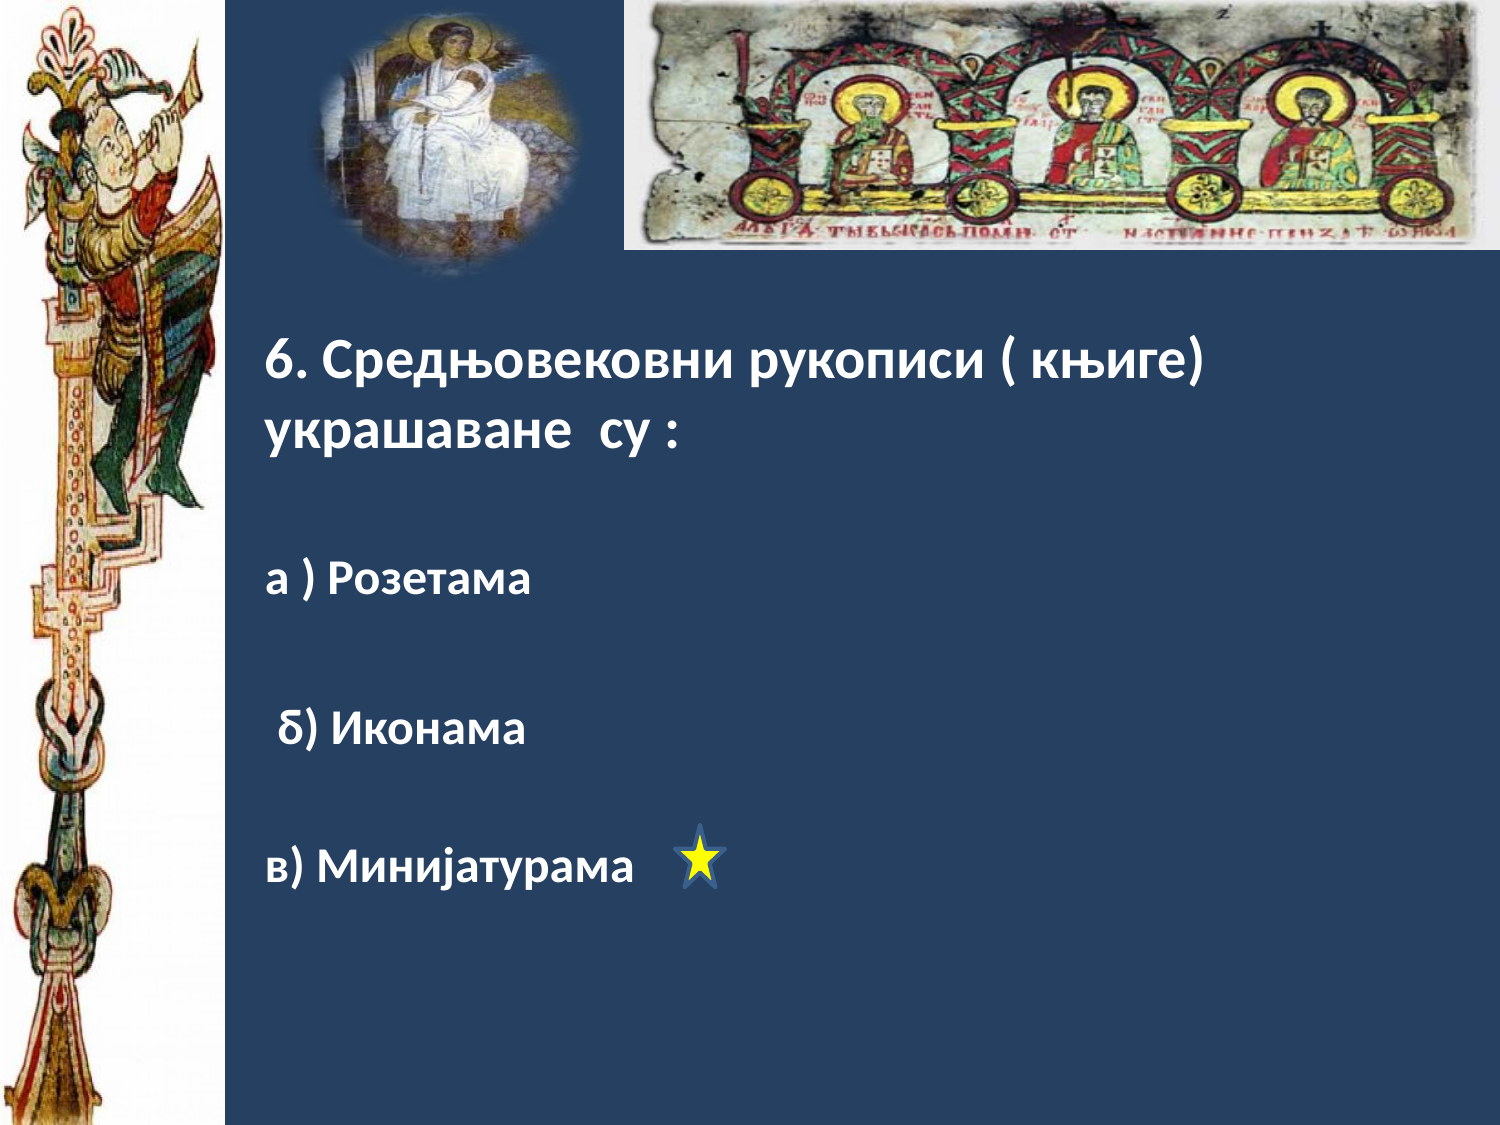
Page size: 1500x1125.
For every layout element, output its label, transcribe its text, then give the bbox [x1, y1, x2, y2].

text_box [673, 822, 727, 890]
text_box 6. Средњовековни рукописи ( књиге) украшаване су : [249, 312, 1400, 538]
picture [299, 0, 593, 288]
picture [0, 0, 226, 1125]
text_box а ) Розетама [249, 537, 738, 673]
text_box в) Минијатурама [249, 824, 688, 945]
picture [624, 0, 1500, 251]
text_box б) Иконама [262, 687, 625, 763]
